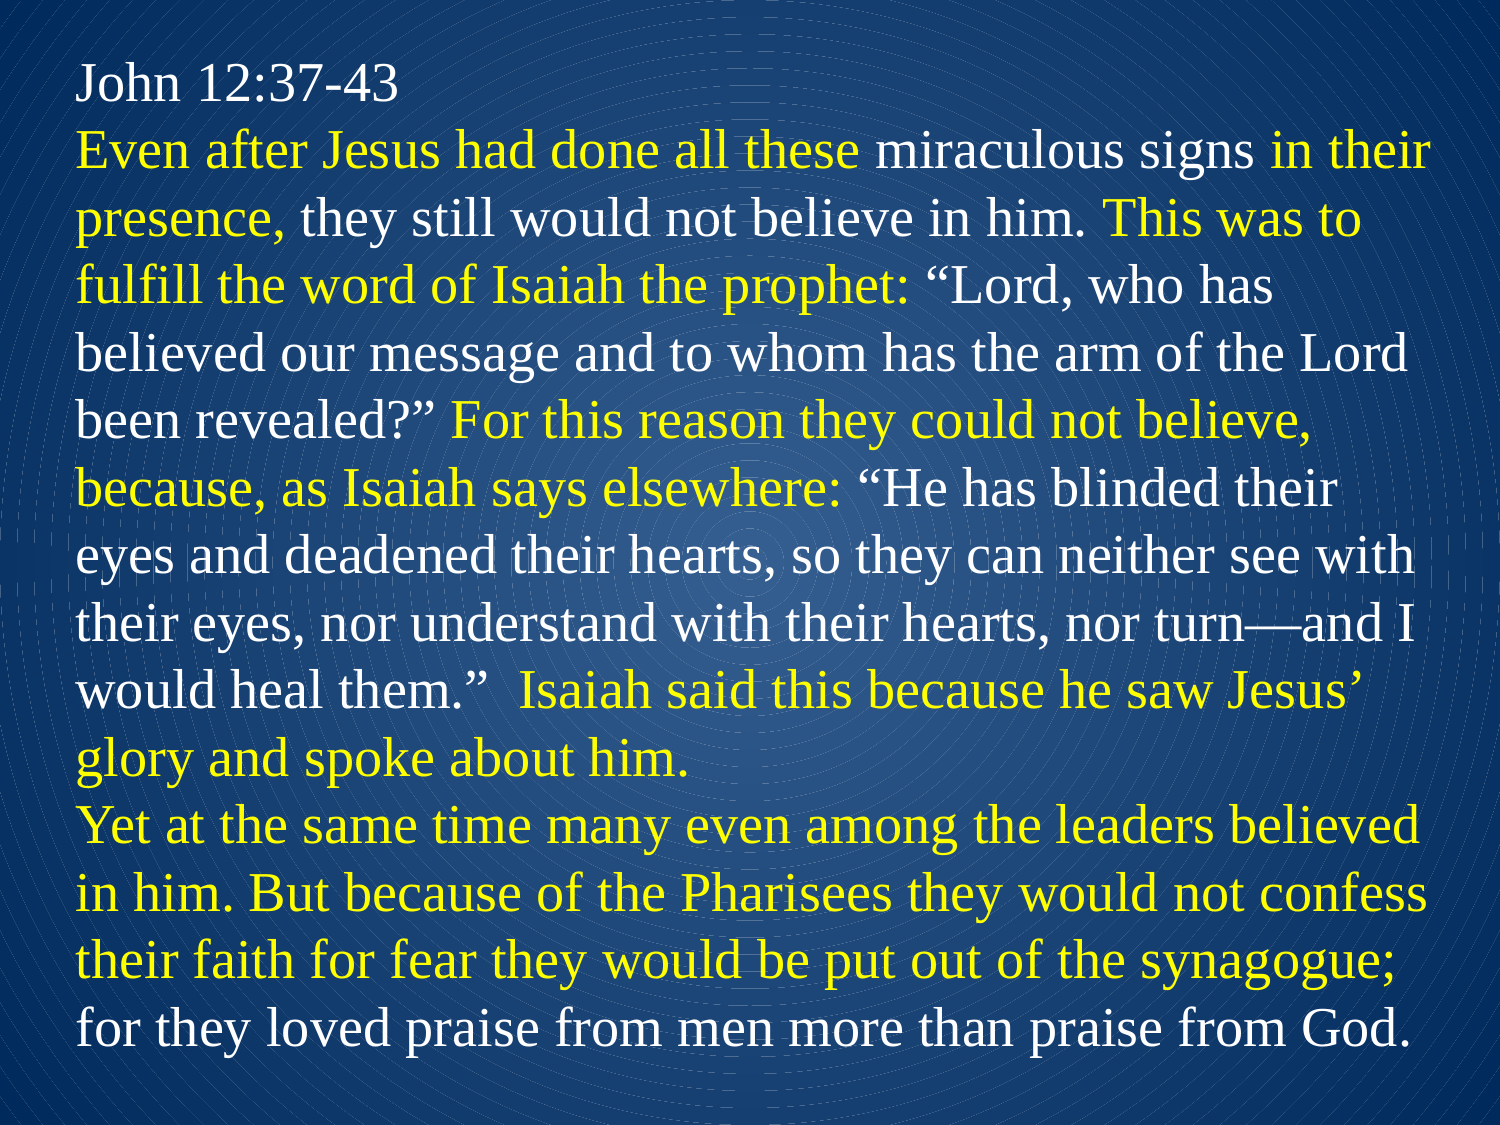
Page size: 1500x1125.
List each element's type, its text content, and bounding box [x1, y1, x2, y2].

list John 12:37-43 Even after Jesus had done all these miraculous signs in their presence, they still would not believe in him. This was to fulfill the word of Isaiah the prophet: “Lord, who has believed our message and to whom has the arm of the Lord been revealed?” For this reason they could not believe, because, as Isaiah says elsewhere: “He has blinded their eyes and deadened their hearts, so they can neither see with their eyes, nor understand with their hearts, nor turn—and I would heal them.” Isaiah said this because he saw Jesus’ glory and spoke about him. Yet at the same time many even among the leaders believed in him. But because of the Pharisees they would not confess their faith for fear they would be put out of the synagogue; for they loved praise from men more than praise from God. [60, 37, 1455, 1078]
